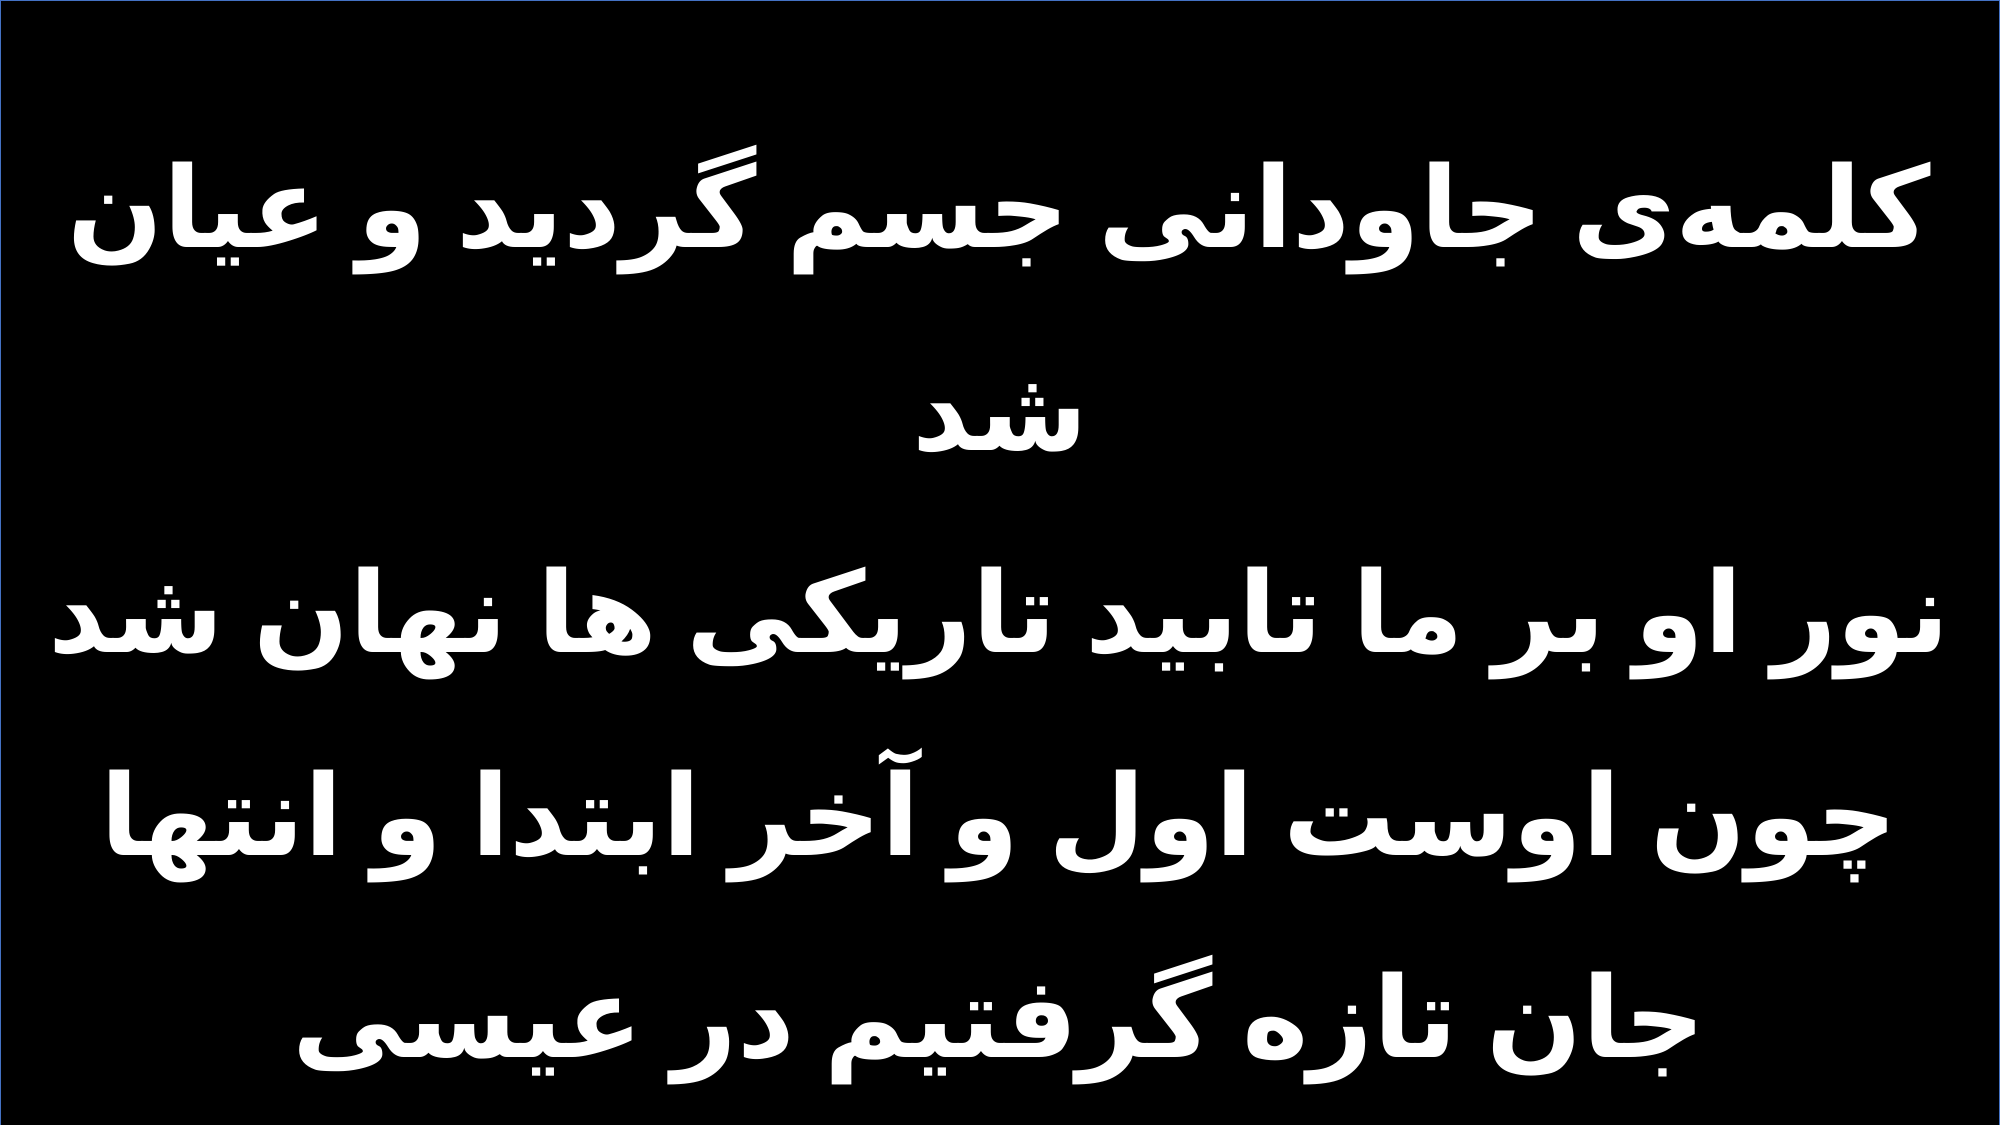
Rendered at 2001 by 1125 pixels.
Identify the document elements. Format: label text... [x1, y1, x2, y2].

text_box کلمه‌ی جاودانی جسم گردید و عیان شد نور او بر ما تابید تاریکی ها نهان شد چون اوست اول و آخر ابتدا و انتها جان تازه گرفتیم در عیسی [0, 0, 2000, 1125]
